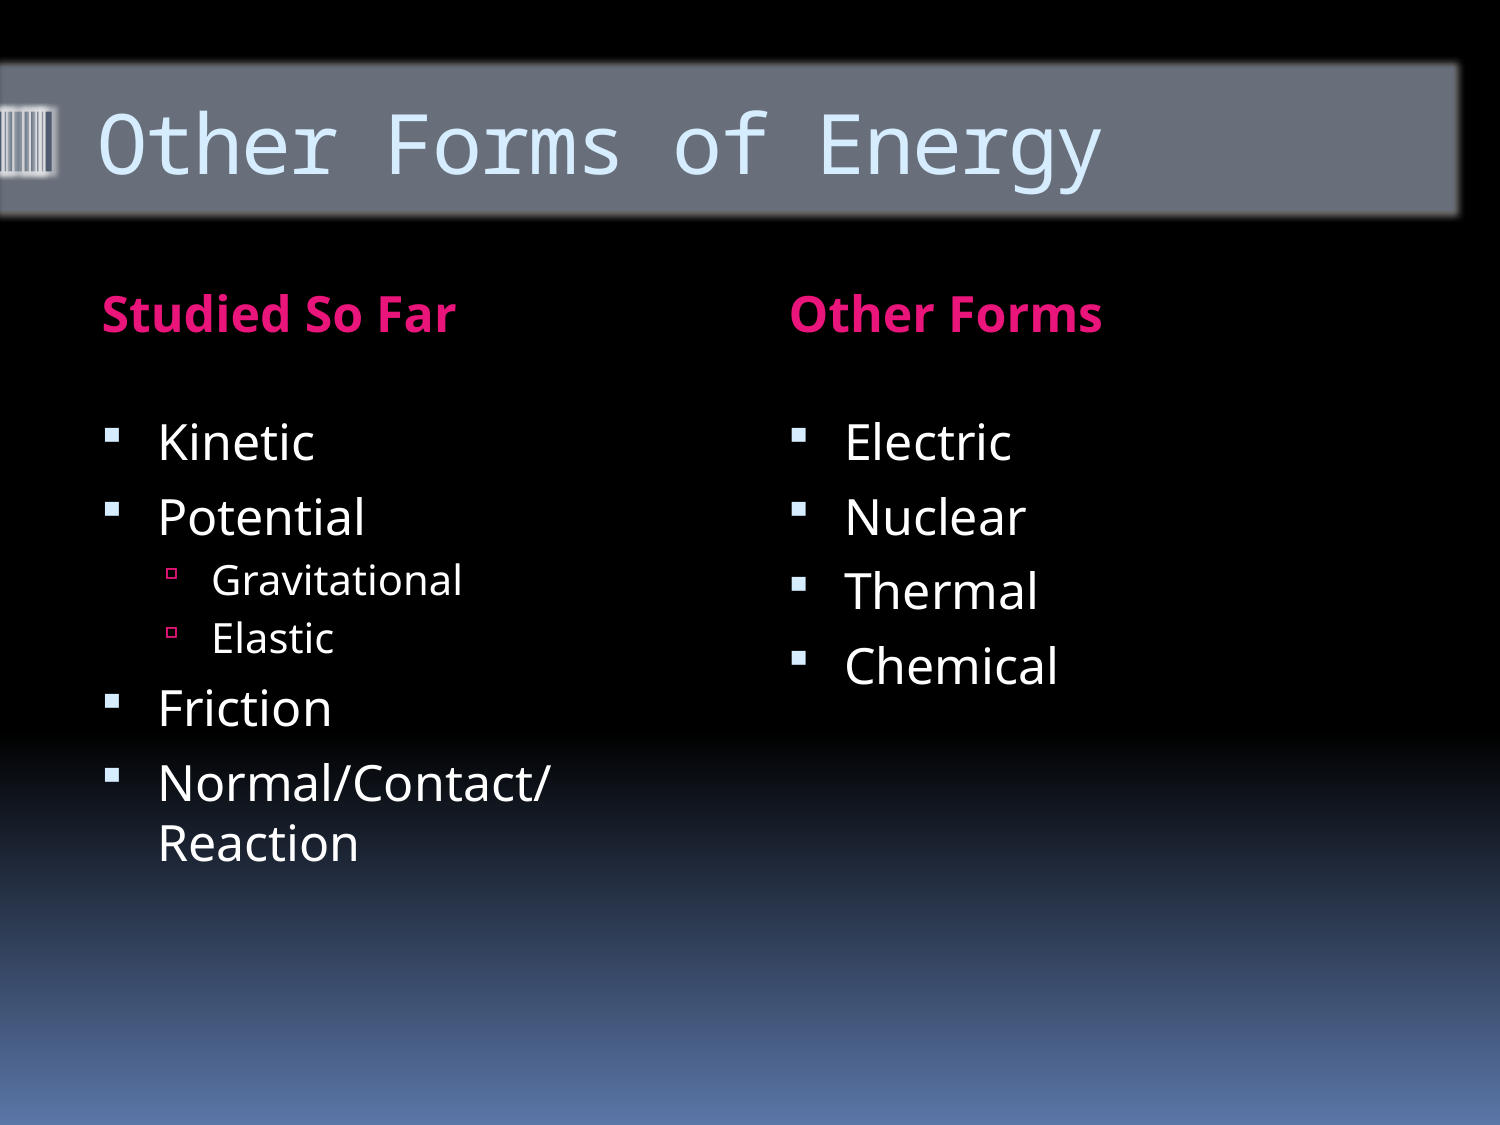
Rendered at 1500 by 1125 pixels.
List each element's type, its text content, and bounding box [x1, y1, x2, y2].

list Studied So Far [75, 296, 738, 402]
title Other Forms of Energy [82, 83, 1358, 234]
list Kinetic Potential Gravitational Elastic Friction Normal/Contact/Reaction [75, 403, 738, 1053]
list Electric Nuclear Thermal Chemical [761, 403, 1425, 1053]
list Other Forms [761, 296, 1425, 402]
